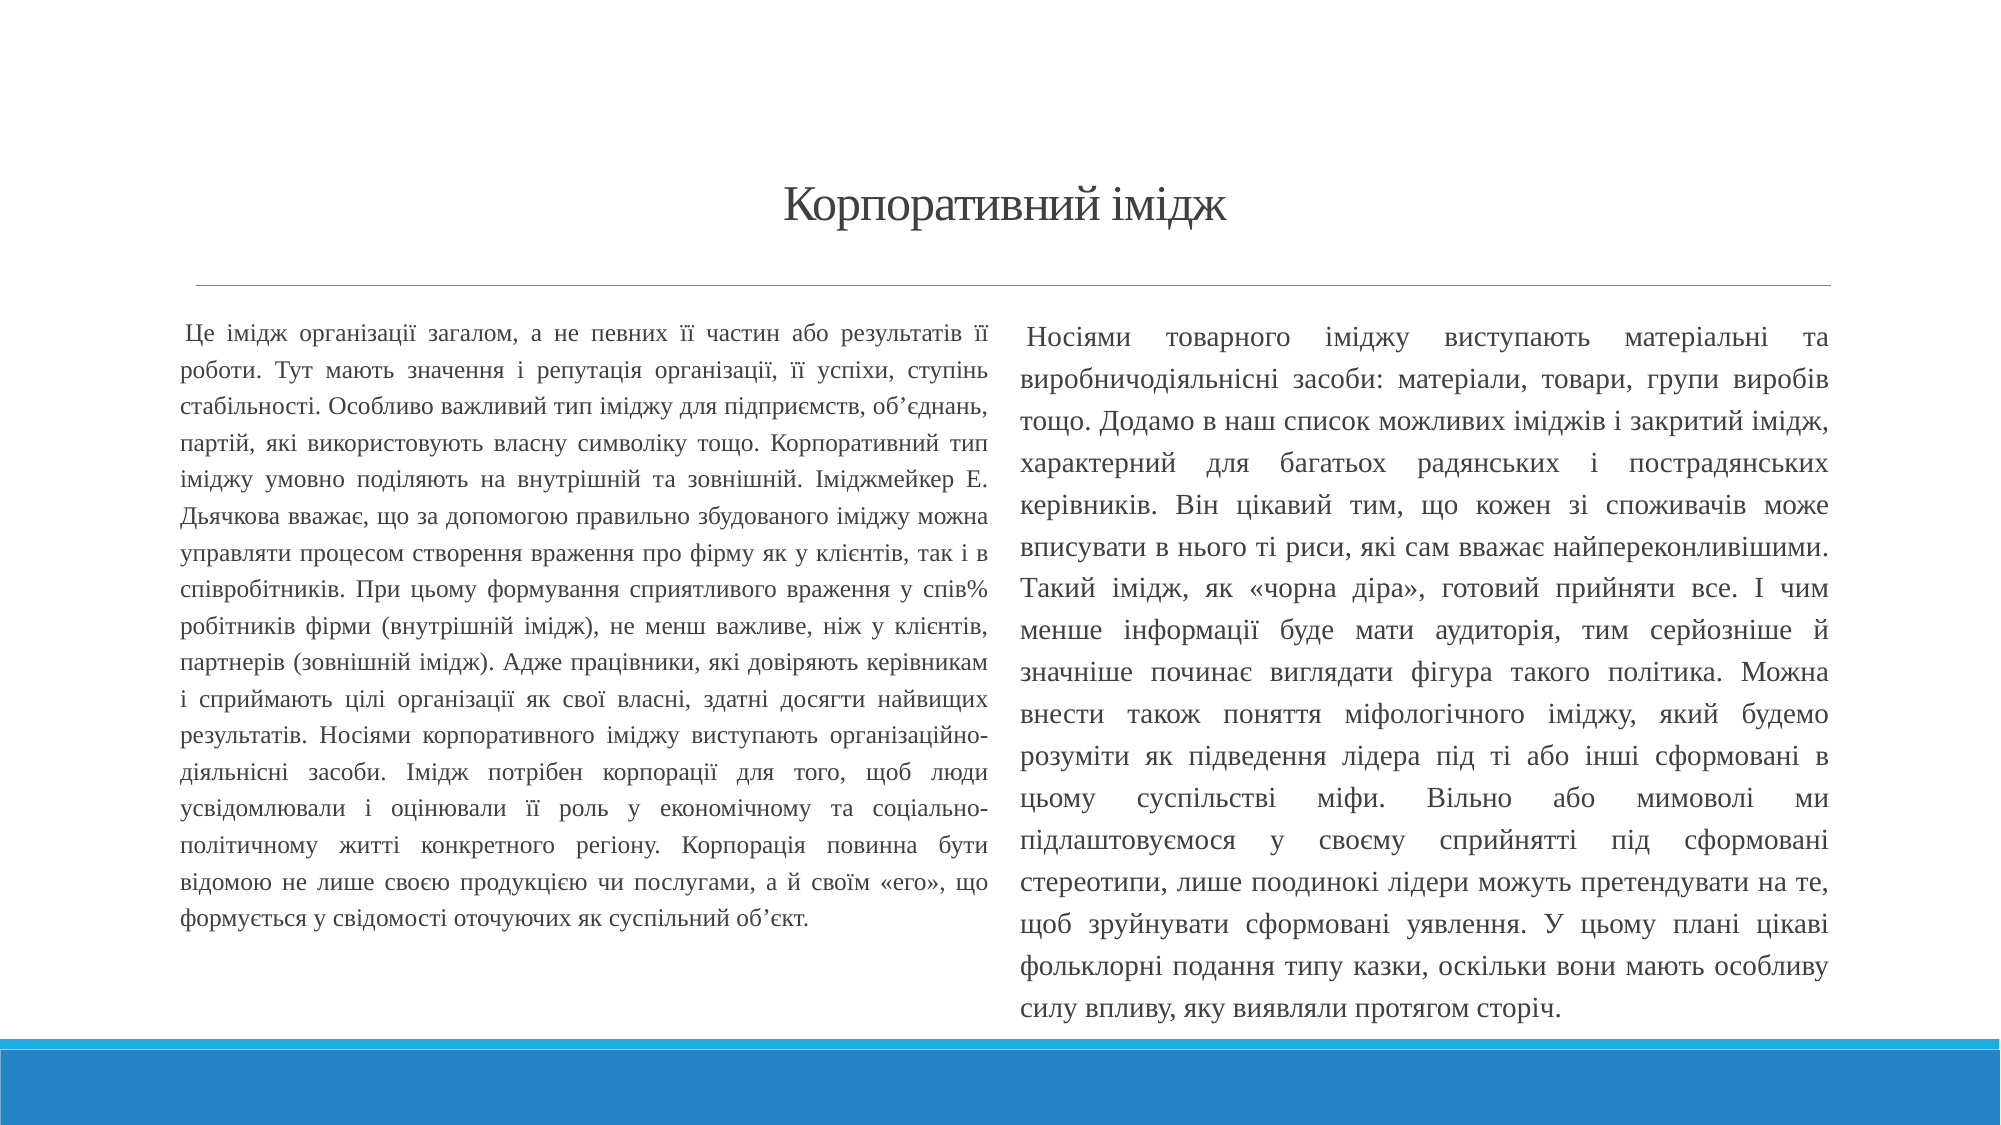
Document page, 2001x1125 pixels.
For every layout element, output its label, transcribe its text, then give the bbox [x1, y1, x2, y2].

list Носіями товарного іміджу виступають матеріальні та виробничодіяльнісні засоби: матеріали, товари, групи виробів тощо. Додамо в наш список можливих іміджів і закритий імідж, характерний для багатьох радянських і пострадянських керівників. Він цікавий тим, що кожен зі споживачів може вписувати в нього ті риси, які сам вважає найпереконливішими. Такий імідж, як «чорна діра», готовий прийняти все. І чим менше інформації буде мати аудиторія, тим серйозніше й значніше починає виглядати фігура такого політика. Можна внести також поняття міфологічного іміджу, який будемо розуміти як підведення лідера під ті або інші сформовані в цьому суспільстві міфи. Вільно або мимоволі ми підлаштовуємося у своєму сприйнятті під сформовані стереотипи, лише поодинокі лідери можуть претендувати на те, щоб зруйнувати сформовані уявлення. У цьому плані цікаві фольклорні подання типу казки, оскільки вони мають особливу силу впливу, яку виявляли протягом сторіч. [1020, 302, 1830, 963]
title Корпоративний імідж [180, 0, 1830, 238]
list Це імідж організації загалом, а не певних її частин або результатів її роботи. Тут мають значення і репутація організації, її успіхи, ступінь стабільності. Особливо важливий тип іміджу для підприємств, об’єднань, партій, які використовують власну символіку тощо. Корпоративний тип іміджу умовно поділяють на внутрішній та зовнішній. Іміджмейкер Е. Дьячкова вважає, що за допомогою правильно збудованого іміджу можна управляти процесом створення враження про фірму як у клієнтів, так і в співробітників. При цьому формування сприятливого враження у спів% робітників фірми (внутрішній імідж), не менш важливе, ніж у клієнтів, партнерів (зовнішній імідж). Адже працівники, які довіряють керівникам і сприймають цілі організації як свої власні, здатні досягти найвищих результатів. Носіями корпоративного іміджу виступають організаційно-діяльнісні засоби. Імідж потрібен корпорації для того, щоб люди усвідомлювали і оцінювали її роль у економічному та соціально-політичному житті конкретного регіону. Корпорація повинна бути відомою не лише своєю продукцією чи послугами, а й своїм «его», що формується у свідомості оточуючих як суспільний об’єкт. [180, 302, 990, 963]
